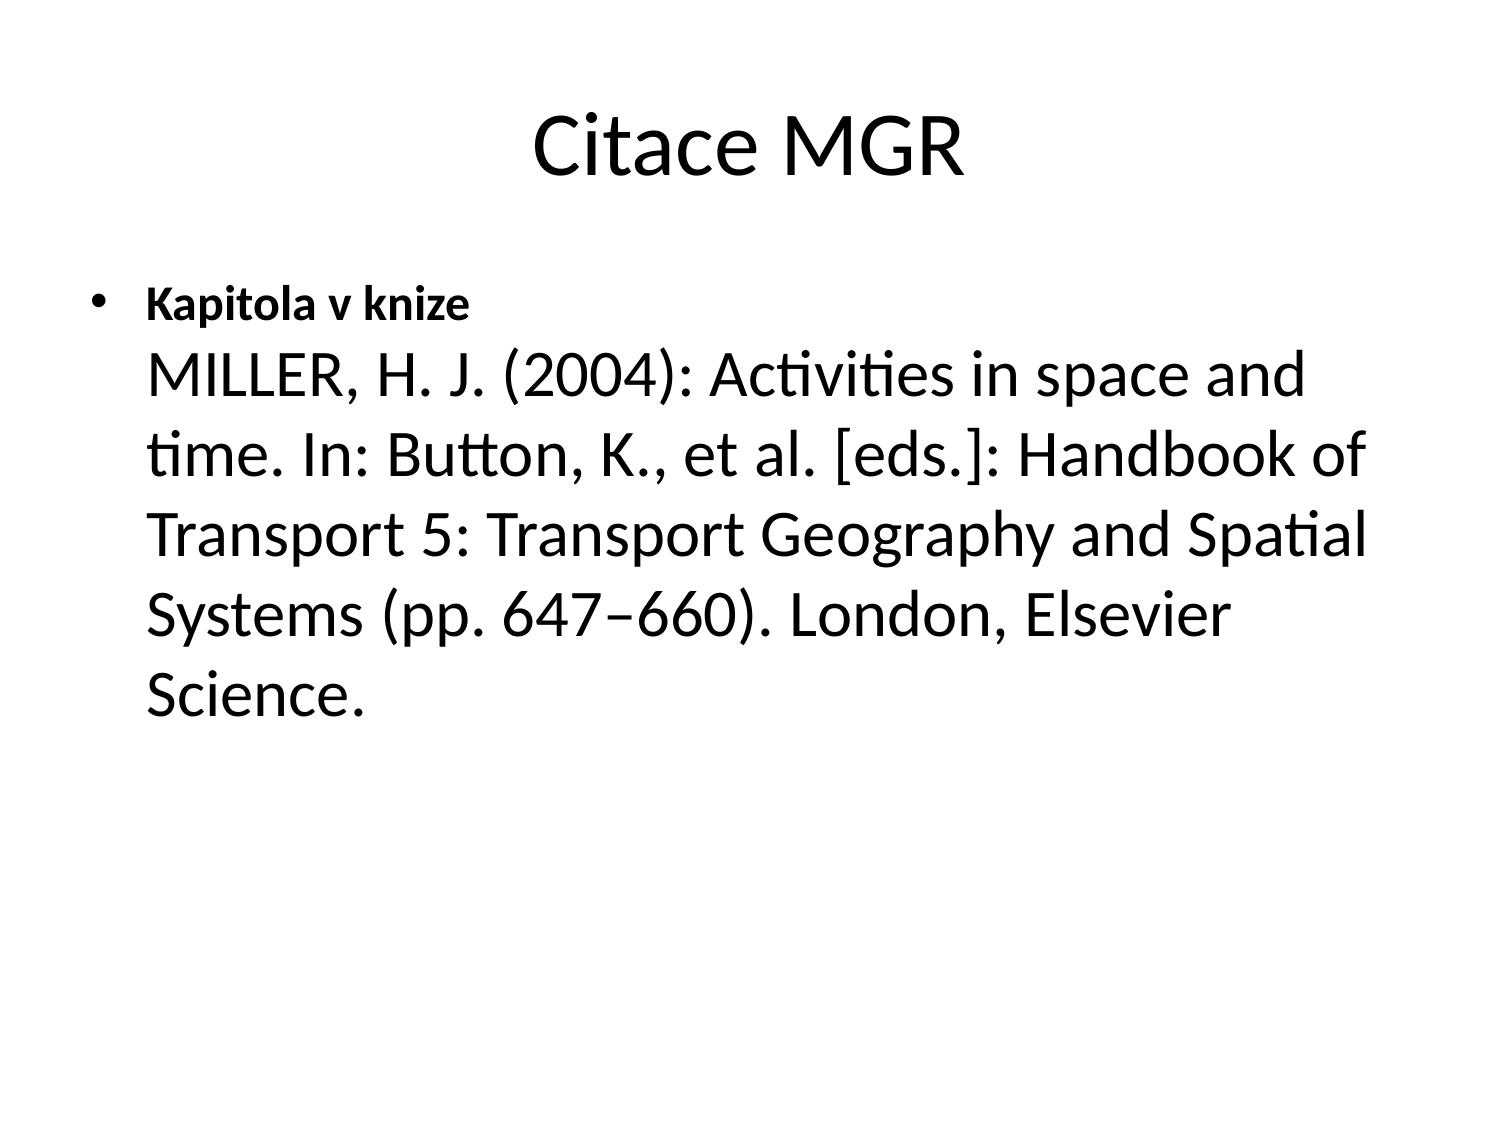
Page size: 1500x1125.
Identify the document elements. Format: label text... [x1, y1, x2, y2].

title Citace MGR [75, 45, 1425, 233]
list Kapitola v knize MILLER, H. J. (2004): Activities in space and time. In: Button, K., et al. [eds.]: Handbook of Transport 5: Transport Geography and Spatial Systems (pp. 647–660). London, Elsevier Science. [75, 262, 1425, 1005]
